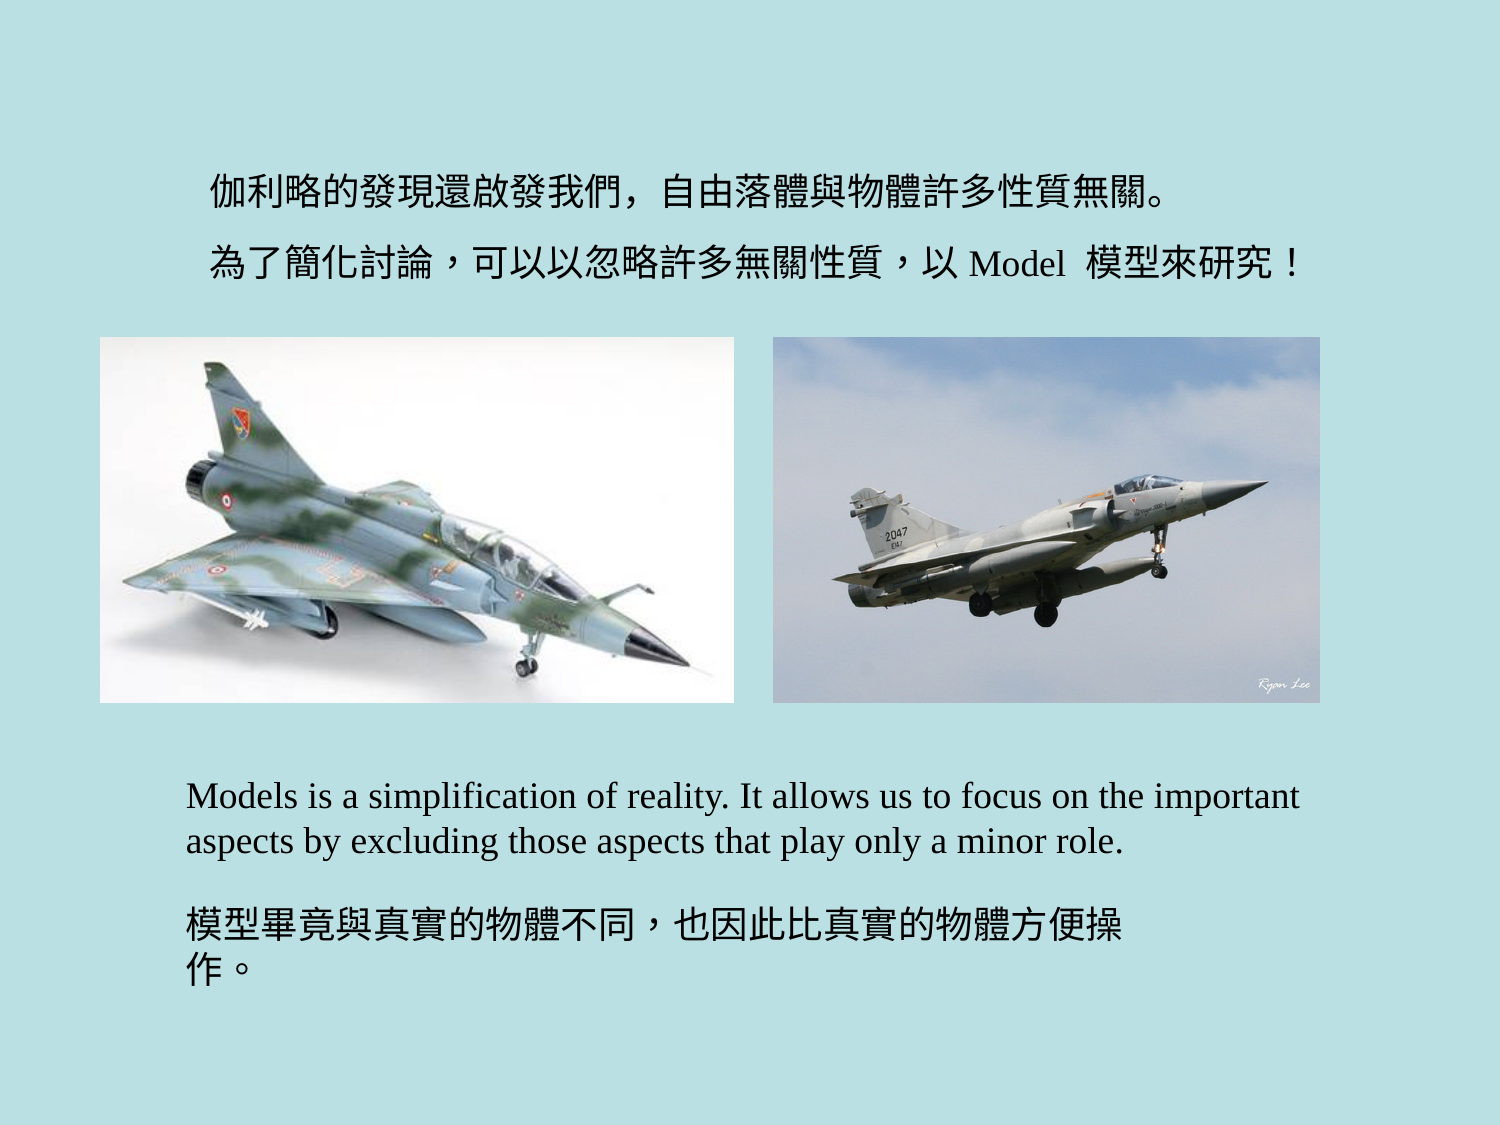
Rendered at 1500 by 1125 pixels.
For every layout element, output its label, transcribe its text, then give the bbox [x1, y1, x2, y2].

text_box 模型畢竟與真實的物體不同，也因此比真實的物體方便操作。 [171, 893, 1191, 999]
text_box 為了簡化討論，可以以忽略許多無關性質，以Model 模型來研究！ [194, 231, 1500, 292]
picture [100, 337, 734, 703]
text_box 伽利略的發現還啟發我們，自由落體與物體許多性質無關。 [194, 160, 1294, 221]
picture [773, 337, 1321, 703]
text_box Models is a simplification of reality. It allows us to focus on the important aspects by excluding those aspects that play only a minor role. [171, 763, 1402, 869]
